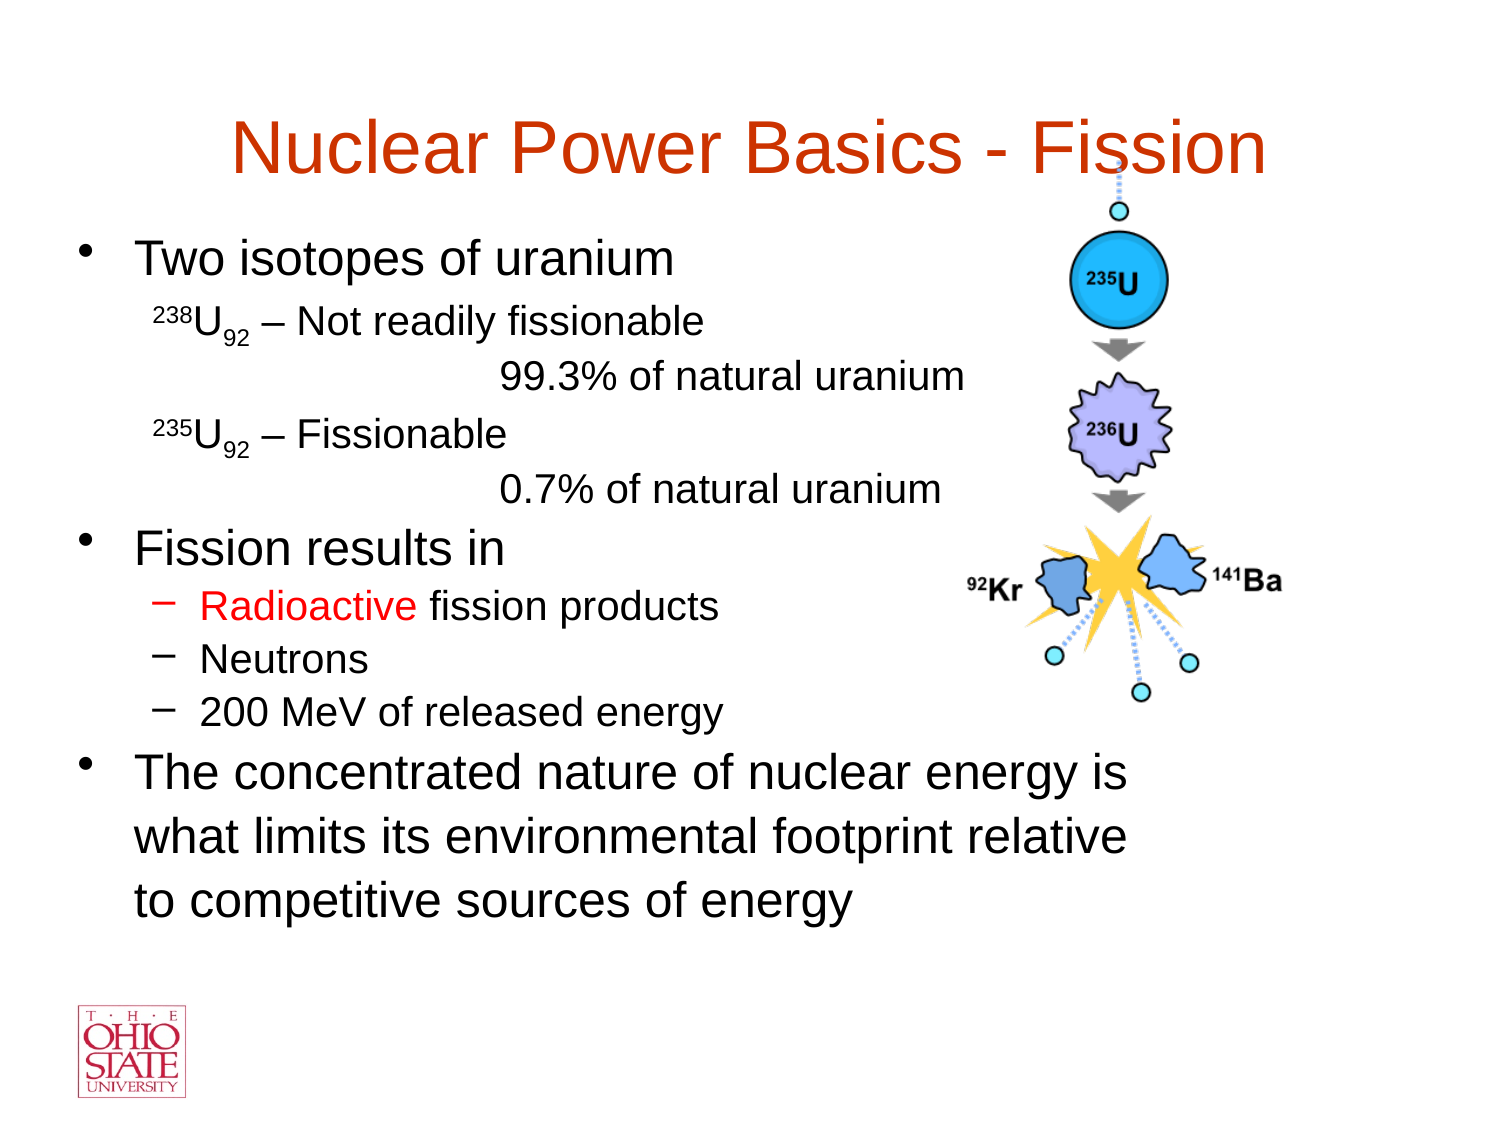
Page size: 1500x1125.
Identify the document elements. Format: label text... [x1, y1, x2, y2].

title Nuclear Power Basics - Fission [112, 49, 1388, 224]
list Two isotopes of uranium 238U92 – Not readily fissionable 99.3% of natural uranium 235U92 – Fissionable 0.7% of natural uranium Fission results in Radioactive fission products Neutrons 200 MeV of released energy The concentrated nature of nuclear energy is what limits its environmental footprint relative to competitive sources of energy [62, 224, 1413, 968]
picture [75, 1003, 188, 1100]
picture [937, 149, 1299, 713]
